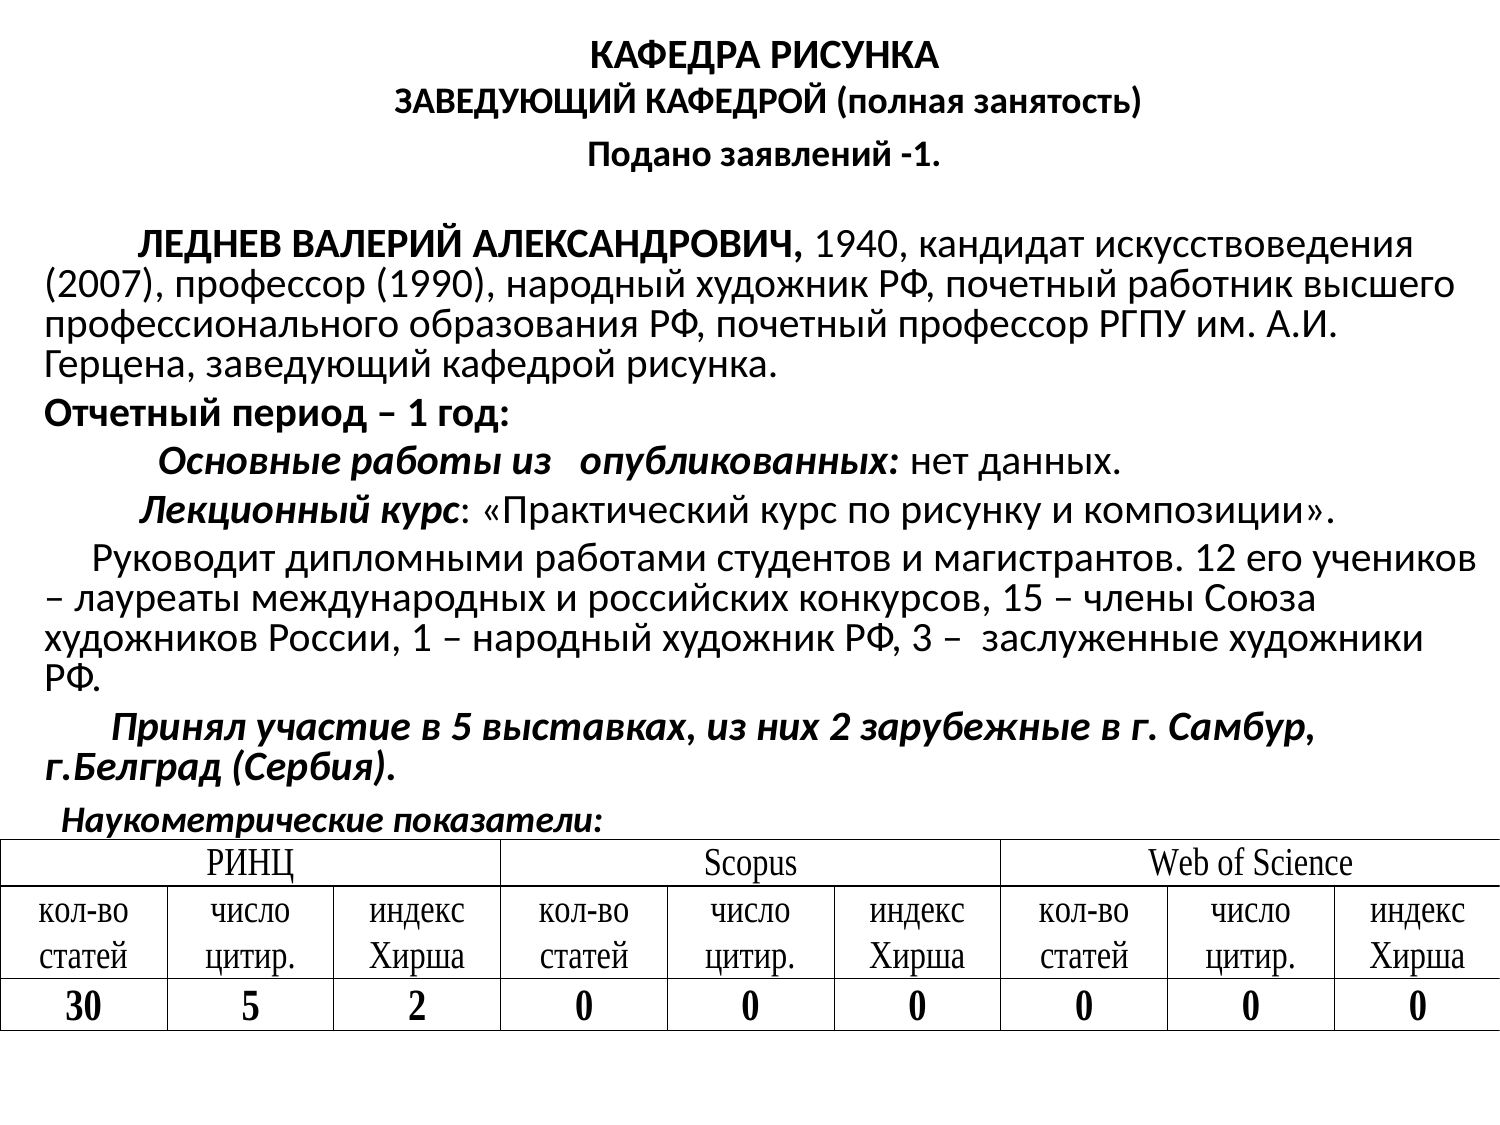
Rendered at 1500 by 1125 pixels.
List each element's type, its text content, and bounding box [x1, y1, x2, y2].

picture [0, 798, 1500, 1095]
text_box КАФЕДРА РИСУНКА ЗАВЕДУЮЩИЙ КАФЕДРОЙ (полная занятость) Подано заявлений -1. ЛЕДНЕВ ВАЛЕРИЙ АЛЕКСАНДРОВИЧ, 1940, кандидат искусствоведения (2007), профессор (1990), народный художник РФ, почетный работник высшего профессионального образования РФ, почетный профессор РГПУ им. А.И. Герцена, заведующий кафедрой рисунка. Отчетный период – 1 год: Основные работы из опубликованных: нет данных. Лекционный курс: «Практический курс по рисунку и композиции». Руководит дипломными работами студентов и магистрантов. 12 его учеников – лауреаты международных и российских конкурсов, 15 – члены Союза художников России, 1 – народный художник РФ, 3 – заслуженные художники РФ. Принял участие в 5 выставках, из них 2 зарубежные в г. Самбур, г.Белград (Сербия). Наукометрические показатели: [29, 19, 1500, 798]
